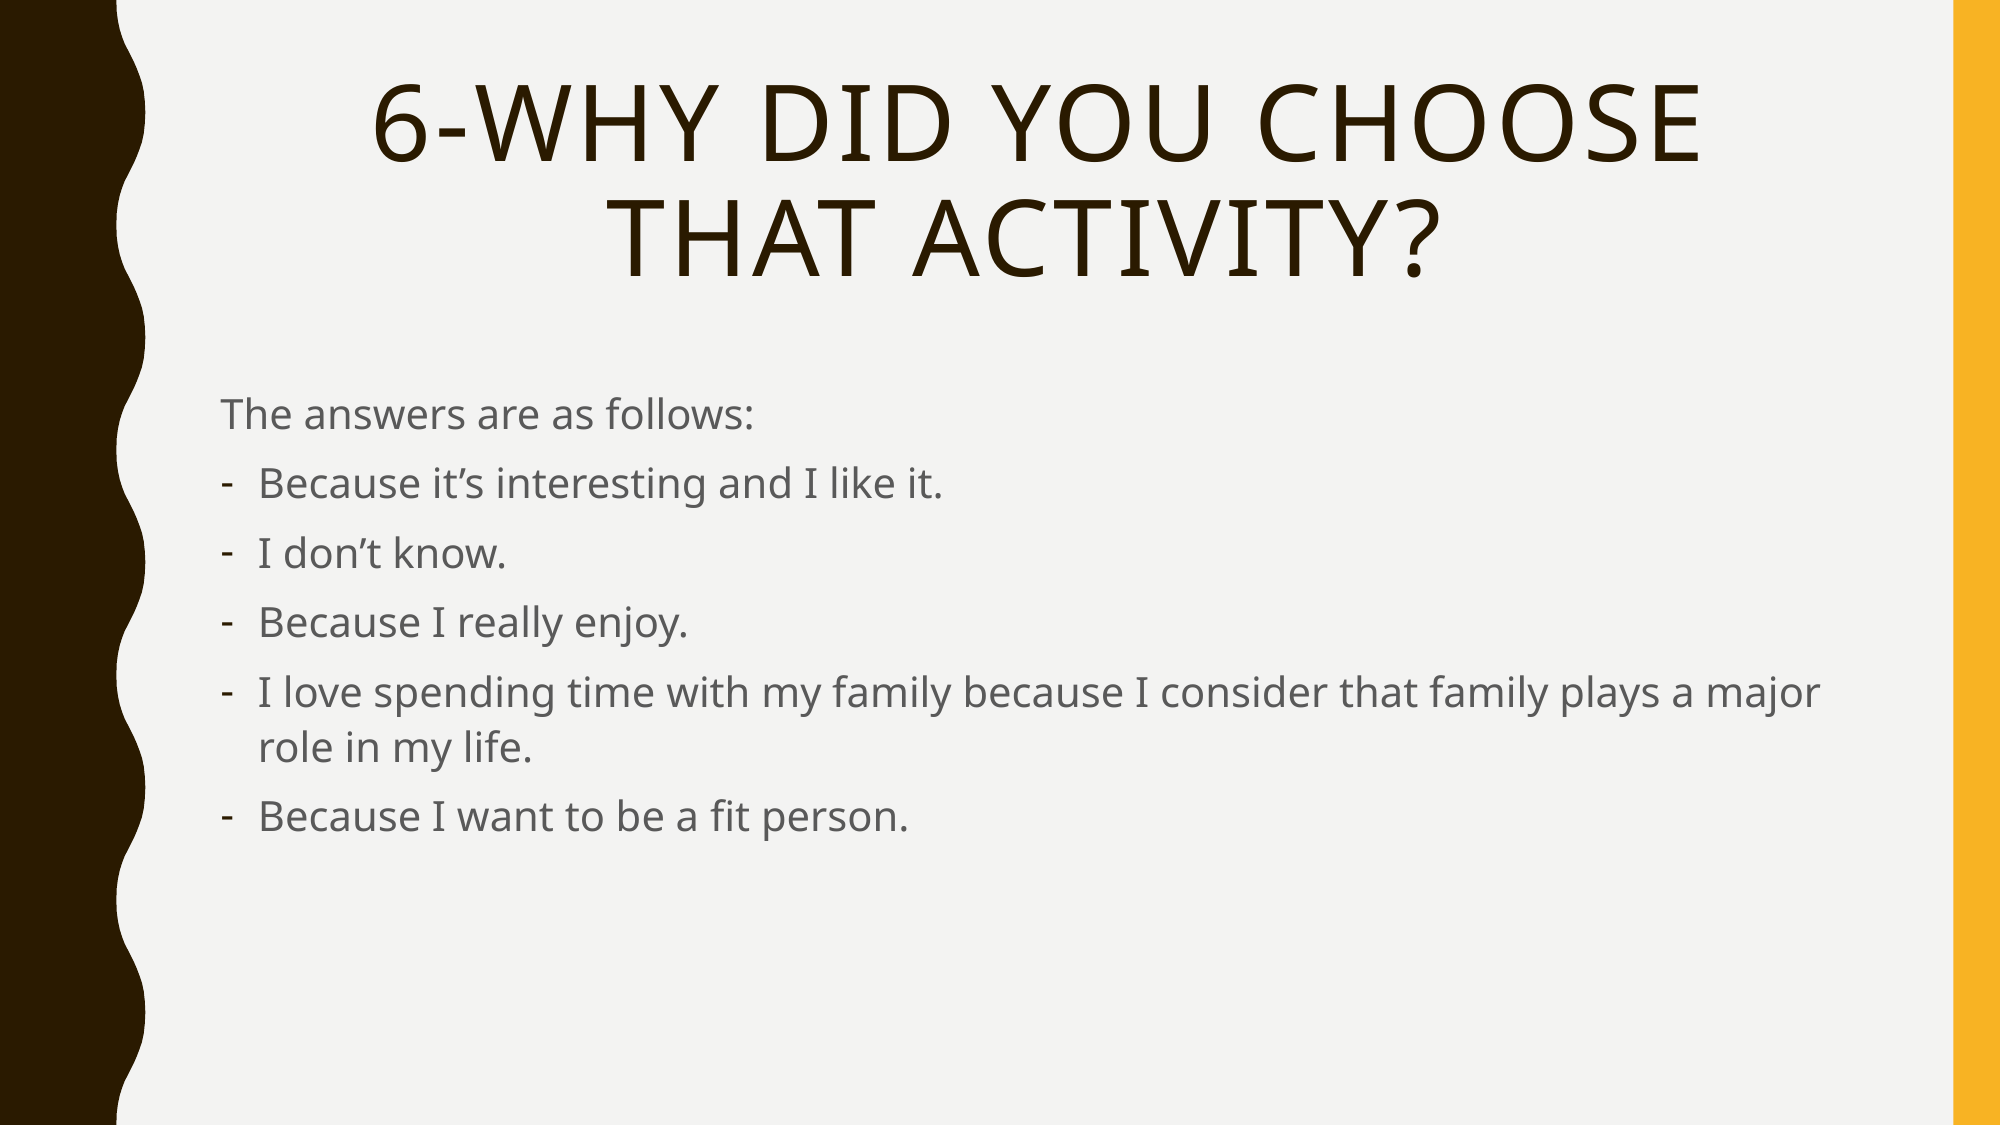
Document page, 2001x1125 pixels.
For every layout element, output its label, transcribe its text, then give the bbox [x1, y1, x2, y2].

title 6-Why dId you choose that actIvIty? [205, 62, 1875, 308]
list The answers are as follows: Because it’s interesting and I like it. I don’t know. Because I really enjoy. I love spending time with my family because I consider that family plays a major role in my life. Because I want to be a fit person. [205, 375, 1875, 965]
